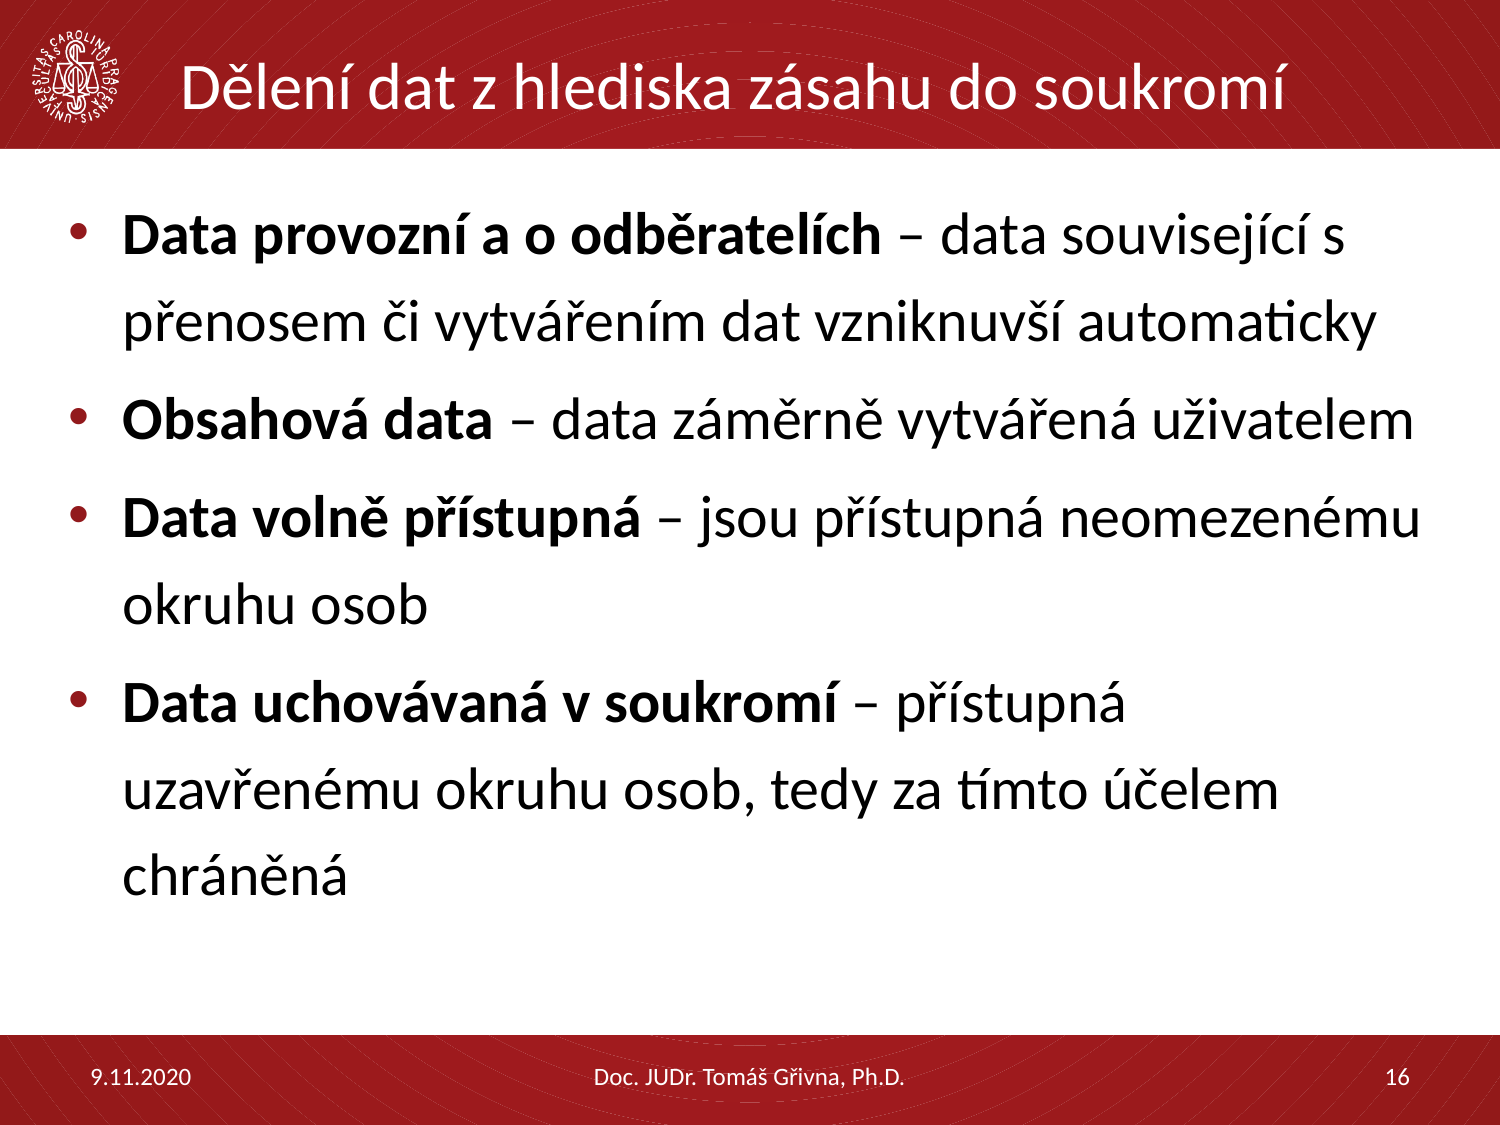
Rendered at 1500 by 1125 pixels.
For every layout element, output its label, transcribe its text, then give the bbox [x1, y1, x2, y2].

title Dělení dat z hlediska zásahu do soukromí [165, 35, 1335, 131]
list Data provozní a o odběratelích – data související s přenosem či vytvářením dat vzniknuvší automaticky Obsahová data – data záměrně vytvářená uživatelem Data volně přístupná – jsou přístupná neomezenému okruhu osob Data uchovávaná v soukromí – přístupná uzavřenému okruhu osob, tedy za tímto účelem chráněná [53, 172, 1447, 1012]
slide_number 16 [1074, 1045, 1425, 1106]
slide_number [75, 1045, 425, 1106]
picture [32, 30, 119, 123]
footer Doc. JUDr. Tomáš Gřivna, Ph.D. [512, 1045, 988, 1106]
